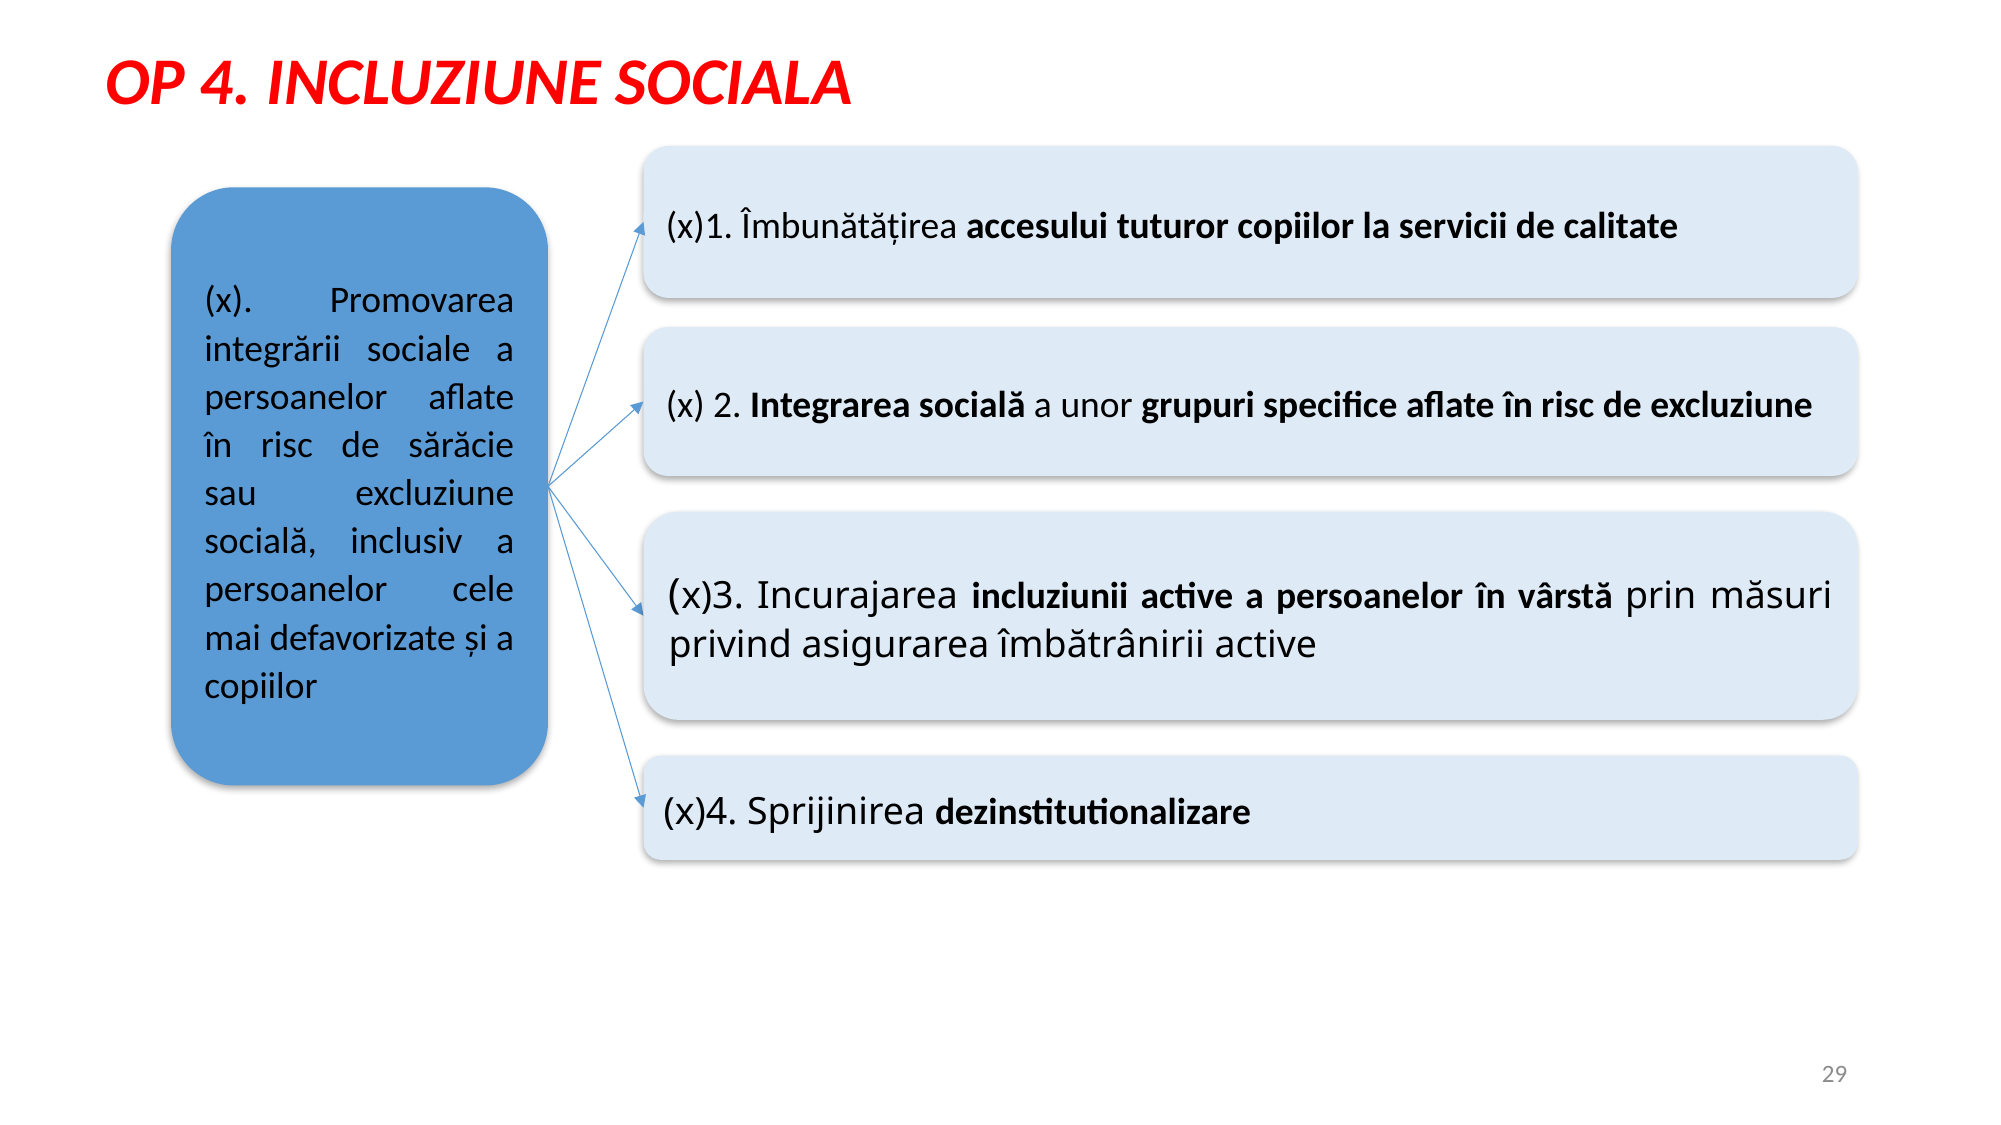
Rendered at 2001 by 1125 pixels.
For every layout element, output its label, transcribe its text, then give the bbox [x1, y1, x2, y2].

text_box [171, 145, 1858, 860]
text_box OP 4. INCLUZIUNE SOCIALA [90, 30, 869, 126]
slide_number 29 [1412, 1042, 1863, 1103]
